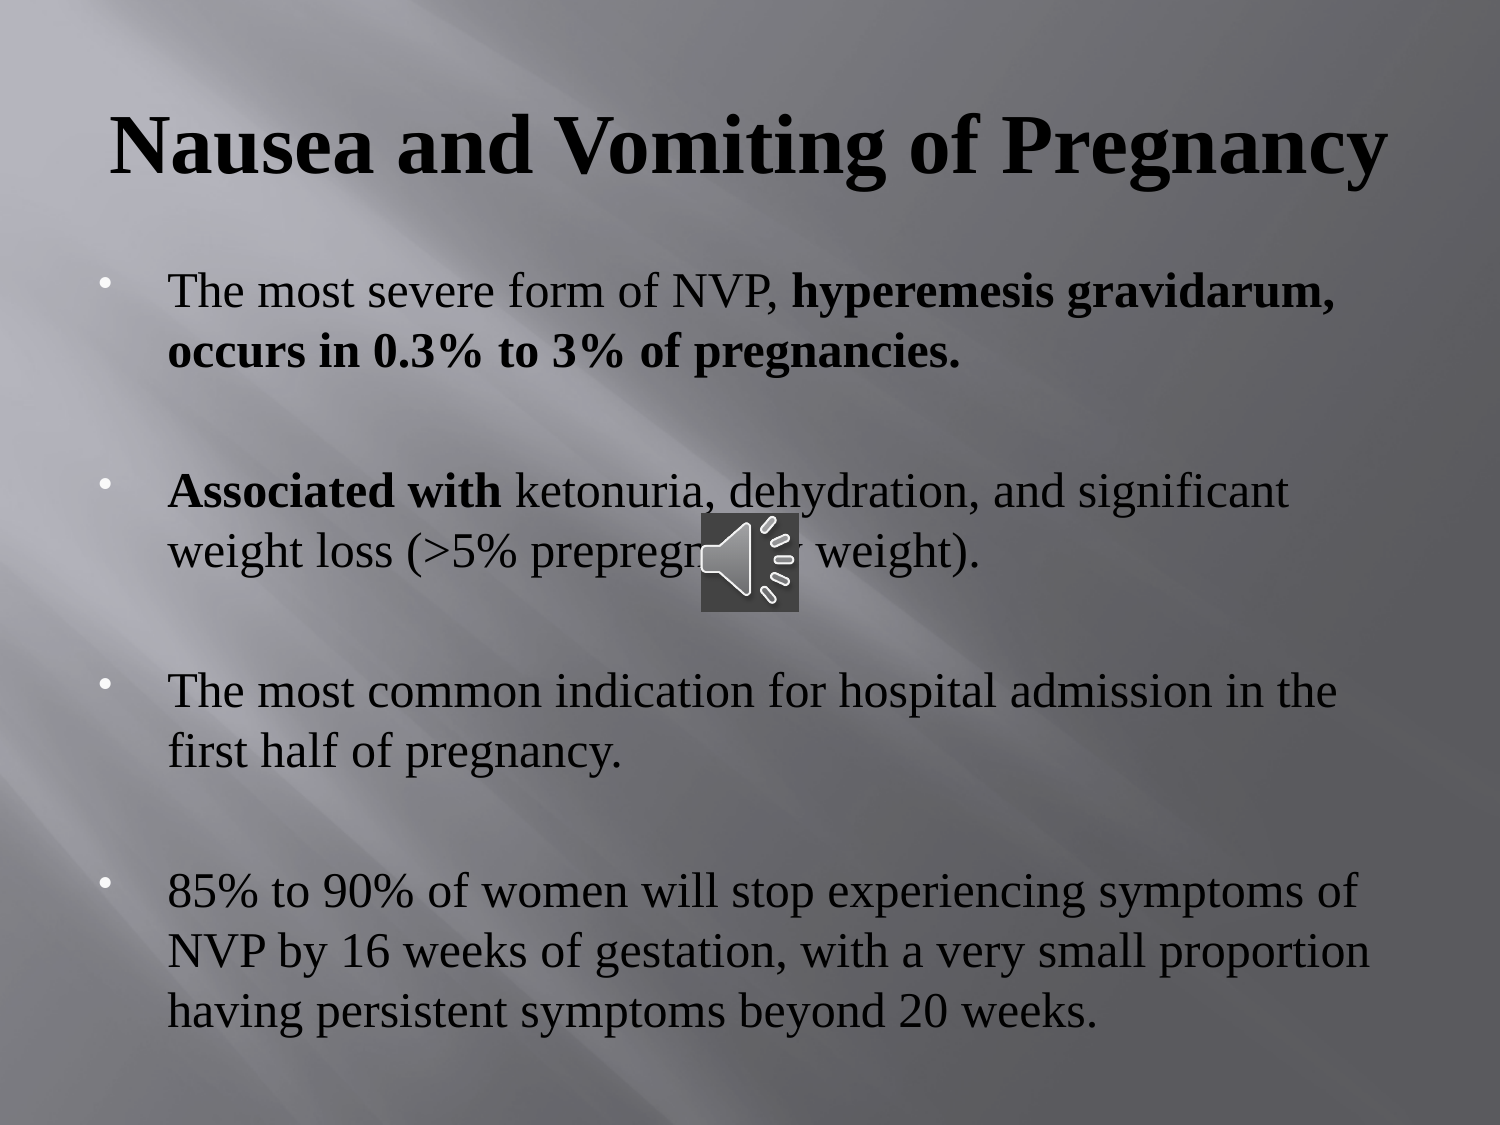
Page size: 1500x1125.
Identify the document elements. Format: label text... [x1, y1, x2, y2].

title Nausea and Vomiting of Pregnancy [75, 45, 1425, 233]
list The most severe form of NVP, hyperemesis gravidarum, occurs in 0.3% to 3% of pregnancies. Associated with ketonuria, dehydration, and significant weight loss (>5% prepregnancy weight). The most common indication for hospital admission in the first half of pregnancy. 85% to 90% of women will stop experiencing symptoms of NVP by 16 weeks of gestation, with a very small proportion having persistent symptoms beyond 20 weeks. [62, 249, 1438, 1038]
picture [699, 512, 801, 613]
